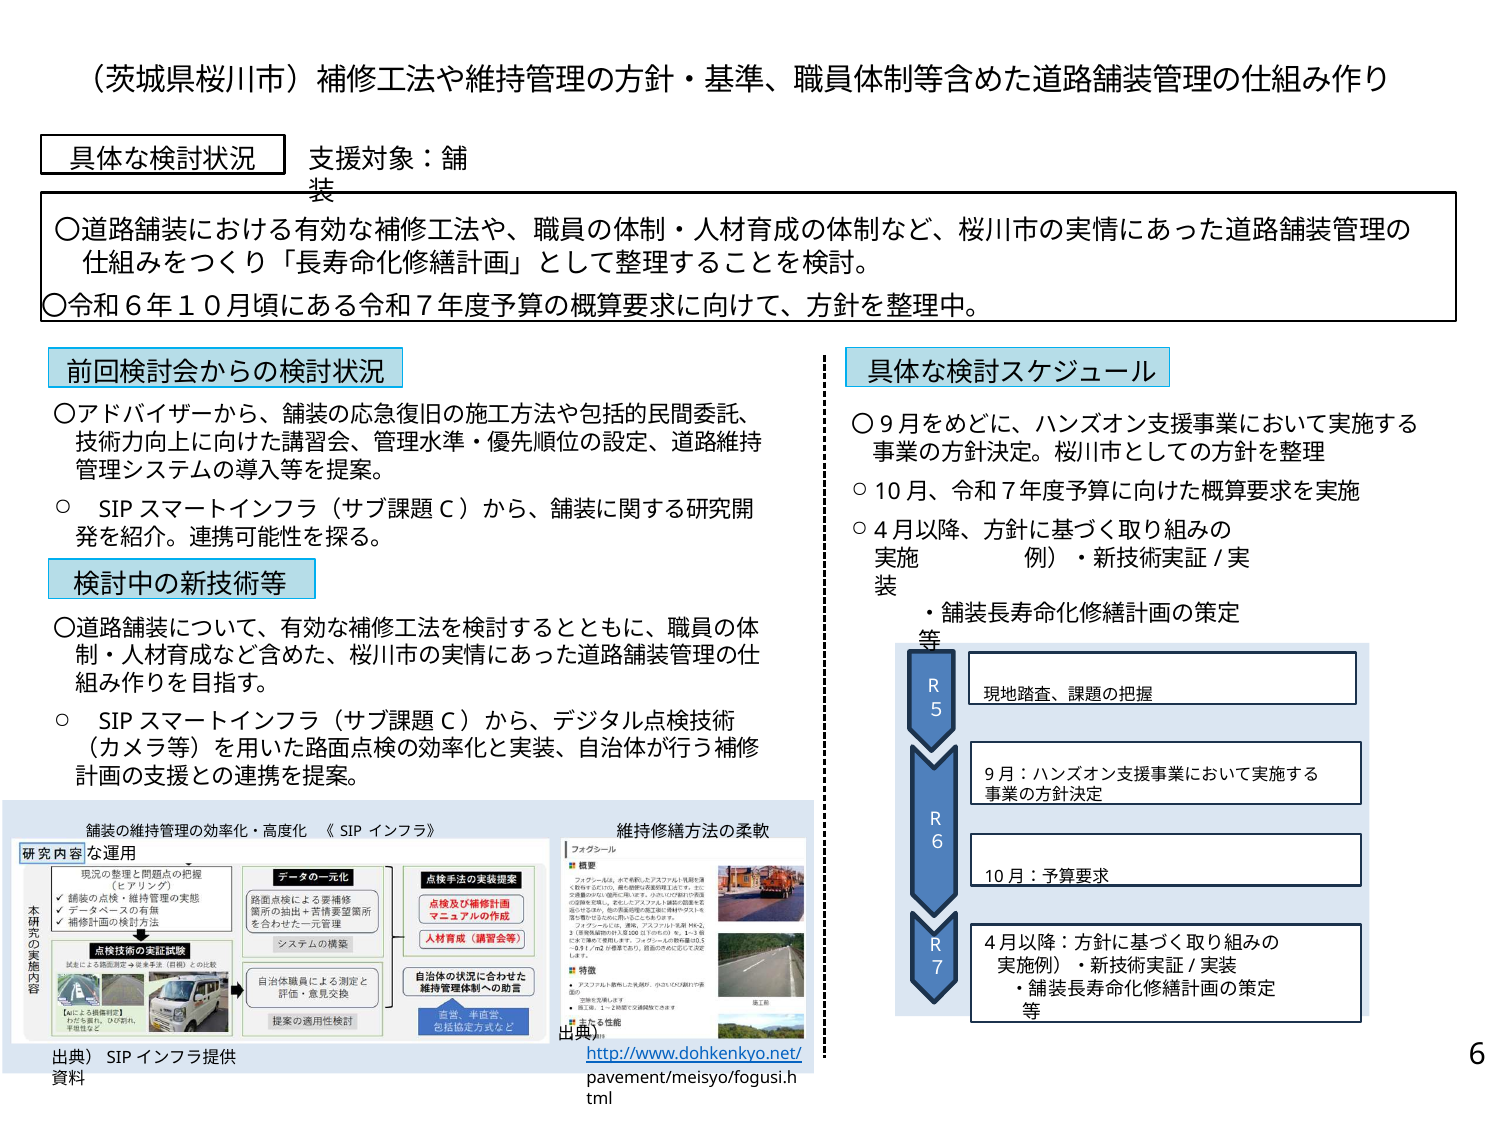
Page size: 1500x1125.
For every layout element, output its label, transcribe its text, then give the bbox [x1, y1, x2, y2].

text_box 出典）SIPインフラ提供資料 [49, 1074, 249, 1088]
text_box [907, 649, 958, 1005]
text_box 具体な検討状況 [40, 134, 285, 174]
title （茨城県桜川市）補修工法や維持管理の方針・基準、職員体制等含めた道路舗装管理の仕組み作り [12, 57, 1452, 248]
text_box 具体な検討スケジュール [845, 347, 1170, 387]
text_box [895, 978, 970, 1017]
text_box 検討中の新技術等 [48, 559, 316, 599]
text_box 〇道路舗装における有効な補修工法や、職員の体制・人材育成の体制など、桜川市の実情にあった道路舗装管理の仕組みをつくり「長寿命化修繕計画」として整理することを検討。 〇令和６年１０月頃にある令和７年度予算の概算要求に向けて、方針を整理中。 [41, 192, 1457, 322]
text_box 〇アドバイザーから、舗装の応急復旧の施工方法や包括的民間委託、技術力向上に向けた講習会、管理水準・優先順位の設定、道路維持管理システムの導入等を提案。 SIPスマートインフラ（サブ課題C）から、舗装に関する研究開発を紹介。連携可能性を探る。 [52, 397, 783, 550]
text_box 出典）http://www.dohkenkyo.net/ pavement/meisyo/fogusi.html [556, 1074, 803, 1108]
text_box 前回検討会からの検討状況 [48, 348, 403, 387]
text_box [2, 800, 814, 1074]
text_box 6 [1466, 1032, 1486, 1071]
text_box 4月以降：方針に基づく取り組みの実施例）・新技術実証/実装 ・舗装長寿命化修繕計画の策定 等 [970, 978, 1361, 1023]
text_box R ５ R ６ R ７ [895, 642, 1370, 978]
picture [10, 837, 550, 1044]
text_box [1361, 978, 1370, 1017]
text_box 支援対象：舗装 [306, 139, 486, 206]
text_box 〇9月をめどに、ハンズオン支援事業において実施する事業の方針決定。桜川市としての方針を整理 10月、令和７年度予算に向けた概算要求を実施 4月以降、方針に基づく取り組みの実施 例）・新技術実証/実装 ・舗装長寿命化修繕計画の策定 等 [849, 407, 1431, 654]
text_box 〇道路舗装について、有効な補修工法を検討するとともに、職員の体制・人材育成など含めた、桜川市の実情にあった道路舗装管理の仕組み作りを目指す。 SIPスマートインフラ（サブ課題C）から、デジタル点検技術（カメラ等）を用いた路面点検の効率化と実装、自治体が行う補修計画の支援との連携を提案。 舗装の維持管理の効率化・高度化 《SIPインフラ》 維持修繕方法の柔軟な運用 [52, 611, 791, 800]
